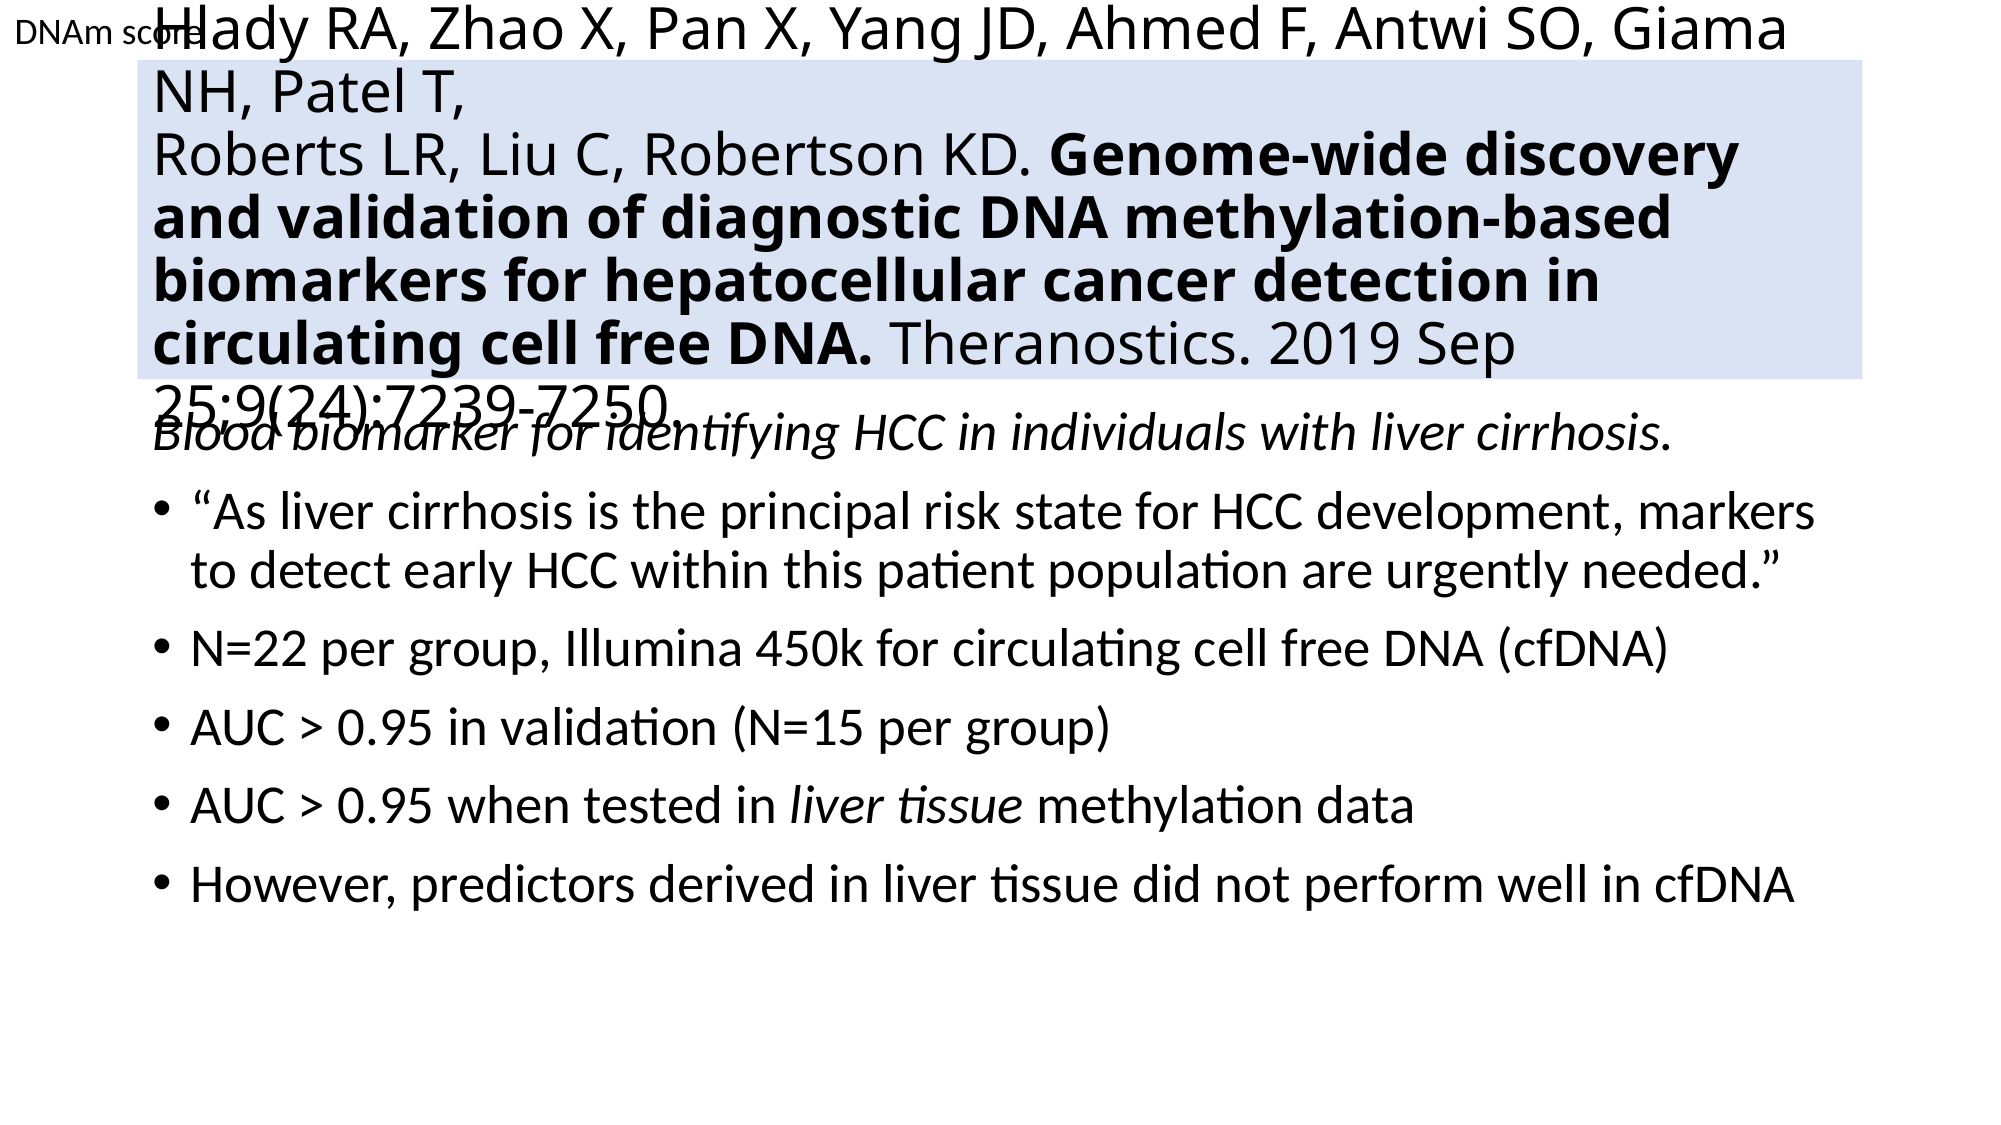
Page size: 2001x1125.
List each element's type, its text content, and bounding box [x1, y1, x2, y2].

title Hlady RA, Zhao X, Pan X, Yang JD, Ahmed F, Antwi SO, Giama NH, Patel T, Roberts LR, Liu C, Robertson KD. Genome-wide discovery and validation of diagnostic DNA methylation-based biomarkers for hepatocellular cancer detection in circulating cell free DNA. Theranostics. 2019 Sep 25;9(24):7239-7250. [137, 59, 1863, 380]
text_box DNAm score [0, 0, 450, 60]
list Blood biomarker for identifying HCC in individuals with liver cirrhosis. “As liver cirrhosis is the principal risk state for HCC development, markers to detect early HCC within this patient population are urgently needed.” N=22 per group, Illumina 450k for circulating cell free DNA (cfDNA) AUC > 0.95 in validation (N=15 per group) AUC > 0.95 when tested in liver tissue methylation data However, predictors derived in liver tissue did not perform well in cfDNA [137, 395, 1863, 1014]
